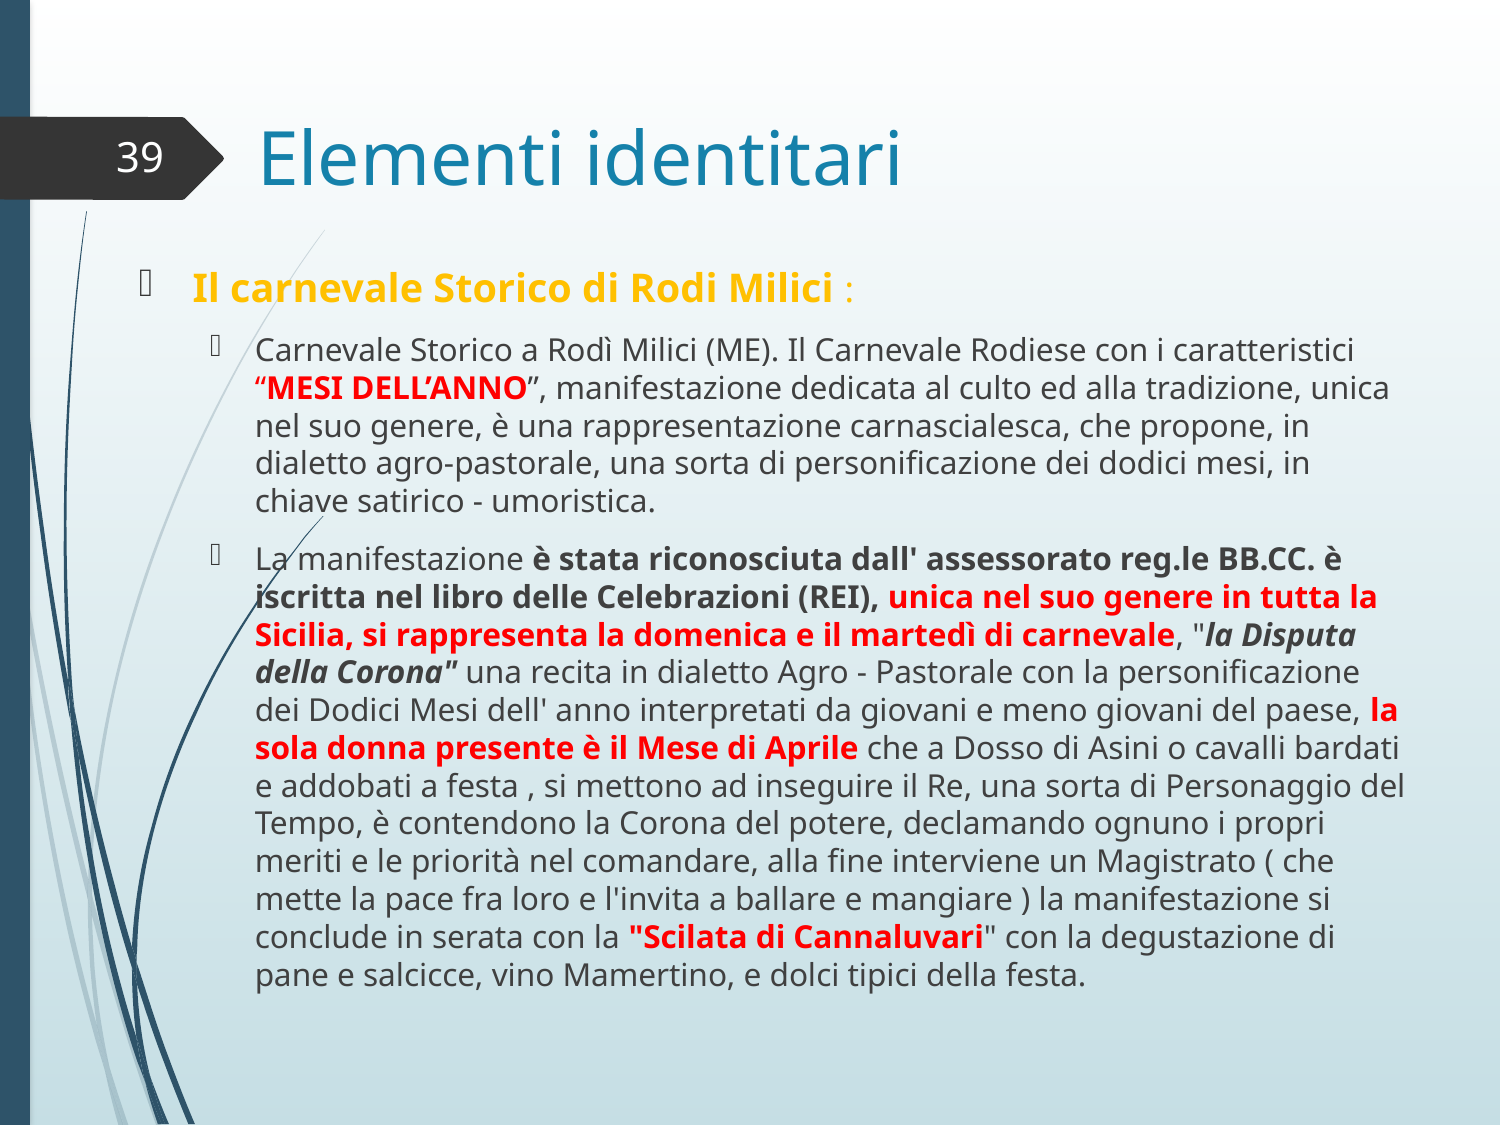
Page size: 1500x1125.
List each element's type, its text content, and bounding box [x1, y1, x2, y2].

title Elementi identitari [242, 102, 1400, 209]
list Il carnevale Storico di Rodi Milici : Carnevale Storico a Rodì Milici (ME). Il Carnevale Rodiese con i caratteristici “MESI DELL’ANNO”, manifestazione dedicata al culto ed alla tradizione, unica nel suo genere, è una rappresentazione carnascialesca, che propone, in dialetto agro-pastorale, una sorta di personificazione dei dodici mesi, in chiave satirico - umoristica. La manifestazione è stata riconosciuta dall' assessorato reg.le BB.CC. è iscritta nel libro delle Celebrazioni (REI), unica nel suo genere in tutta la Sicilia, si rappresenta la domenica e il martedì di carnevale, "la Disputa della Corona" una recita in dialetto Agro - Pastorale con la personificazione dei Dodici Mesi dell' anno interpretati da giovani e meno giovani del paese, la sola donna presente è il Mese di Aprile che a Dosso di Asini o cavalli bardati e addobati a festa , si mettono ad inseguire il Re, una sorta di Personaggio del Tempo, è contendono la Corona del potere, declamando ognuno i propri meriti e le priorità nel comandare, alla fine interviene un Magistrato ( che mette la pace fra loro e l'invita a ballare e mangiare ) la manifestazione si conclude in serata con la "Scilata di Cannaluvari" con la degustazione di pane e salcicce, vino Mamertino, e dolci tipici della festa. [123, 255, 1424, 1012]
slide_number 39 [83, 129, 180, 190]
